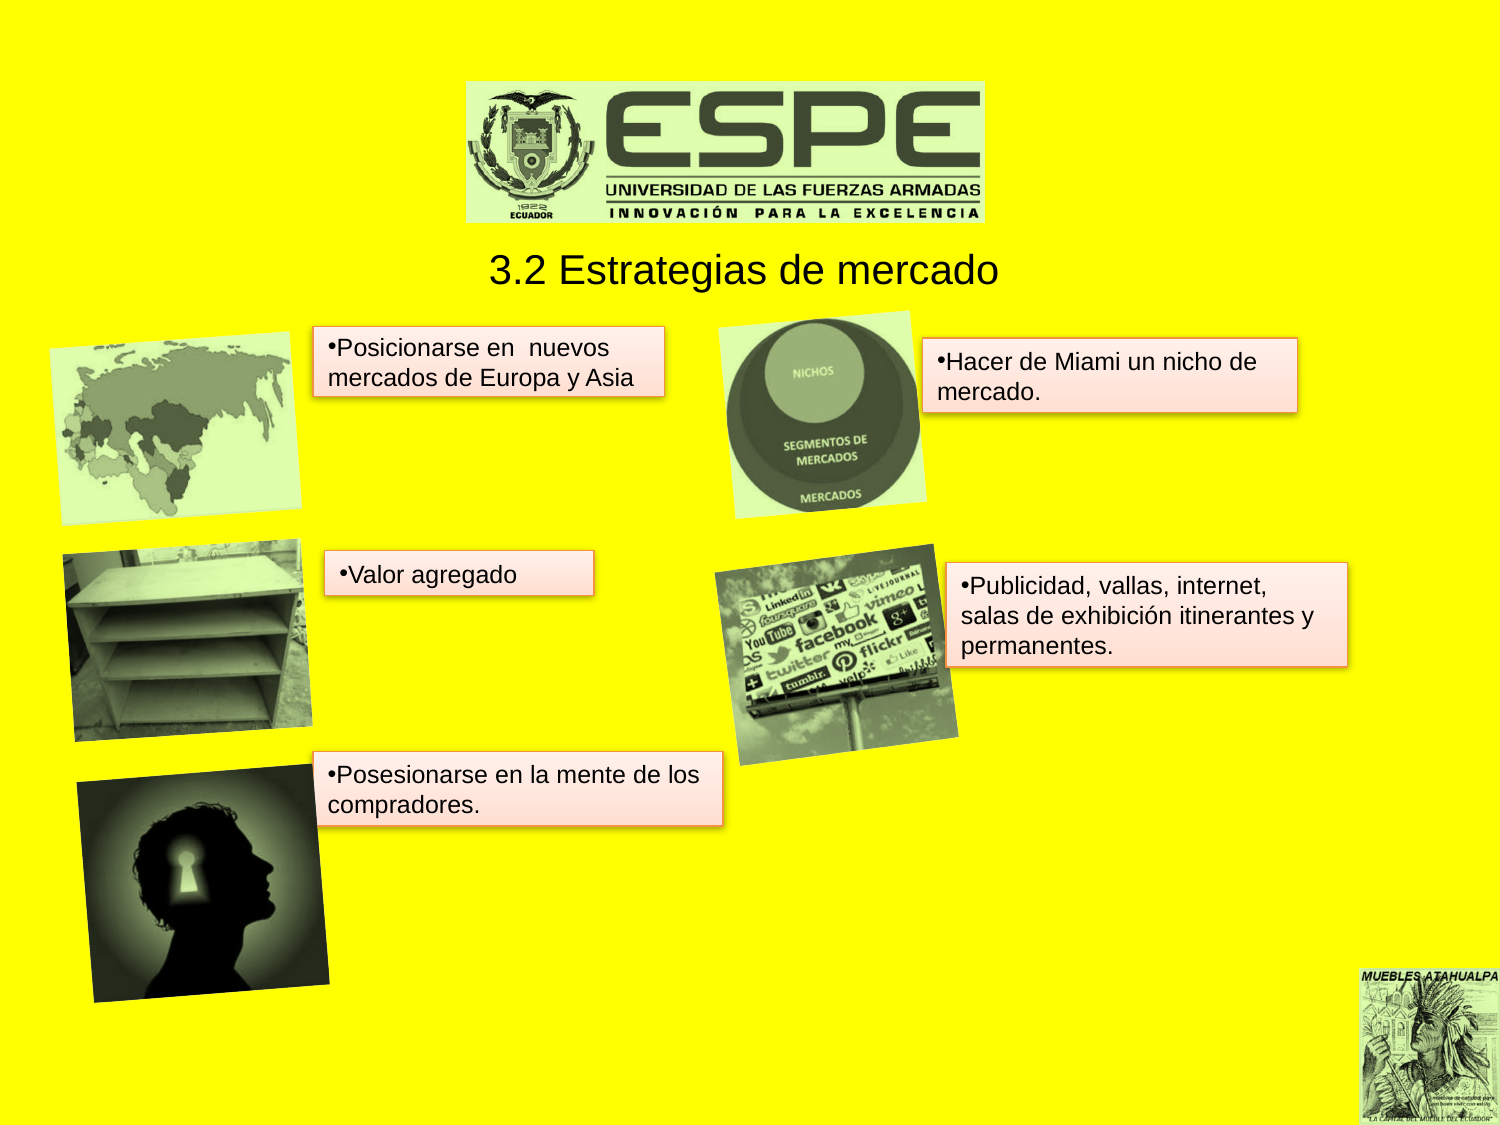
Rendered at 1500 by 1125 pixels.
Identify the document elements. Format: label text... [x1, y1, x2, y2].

text_box Publicidad, vallas, internet, salas de exhibición itinerantes y permanentes. [951, 562, 1348, 668]
picture [84, 771, 322, 994]
picture [54, 339, 296, 518]
title 3.2 Estrategias de mercado [112, 222, 1388, 464]
picture [1359, 968, 1500, 1125]
picture [465, 81, 985, 223]
picture [725, 556, 948, 752]
text_box Posesionarse en la mente de los compradores. [312, 751, 724, 827]
text_box Valor agregado [324, 550, 595, 596]
picture [68, 546, 308, 735]
picture [726, 318, 919, 511]
text_box Posicionarse en nuevos mercados de Europa y Asia [312, 326, 665, 397]
text_box Hacer de Miami un nicho de mercado. [922, 337, 1298, 413]
